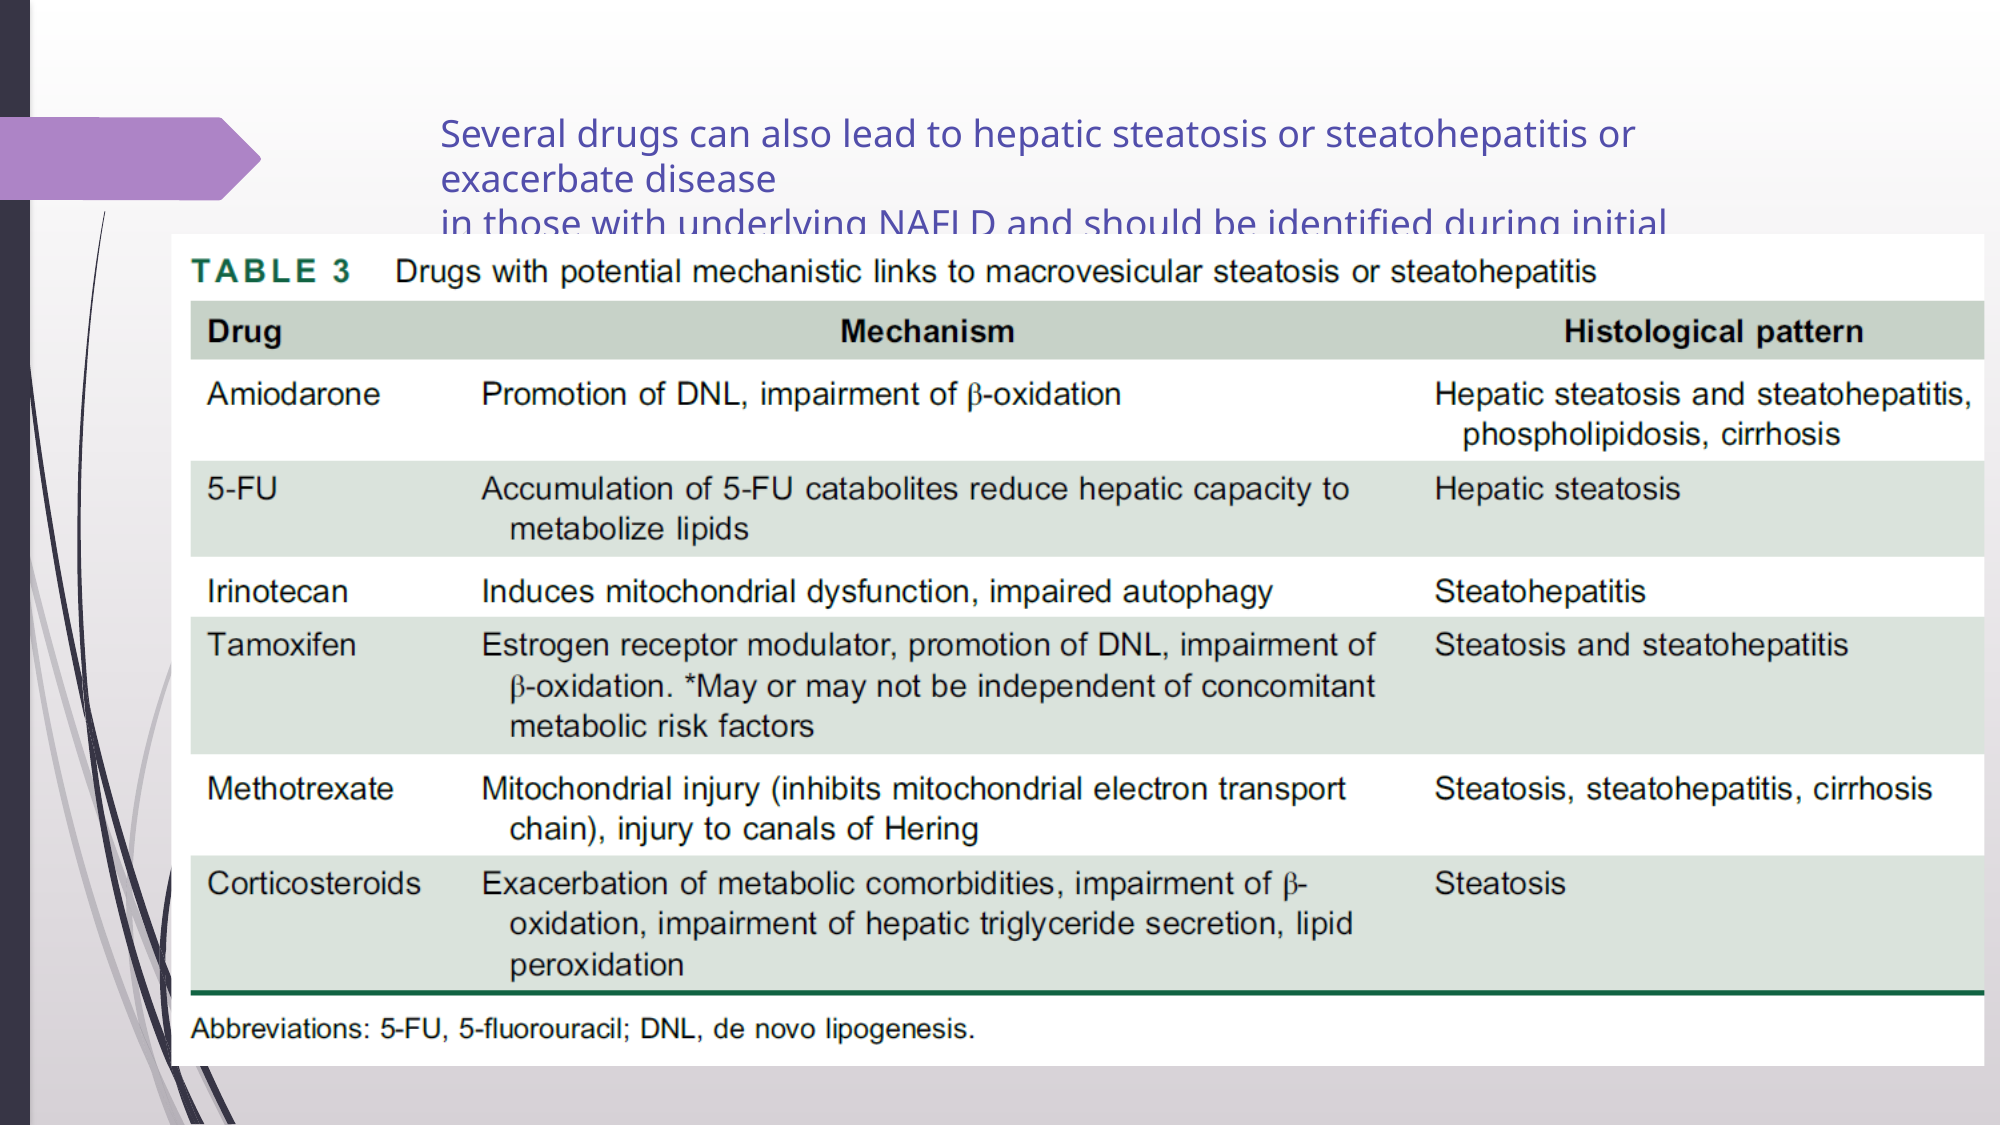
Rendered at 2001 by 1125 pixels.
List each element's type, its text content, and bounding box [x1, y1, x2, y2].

picture [171, 234, 1985, 1066]
title Several drugs can also lead to hepatic steatosis or steatohepatitis or exacerbate disease in those with underlying NAFLD and should be identified during initial evaluation [425, 102, 1843, 231]
